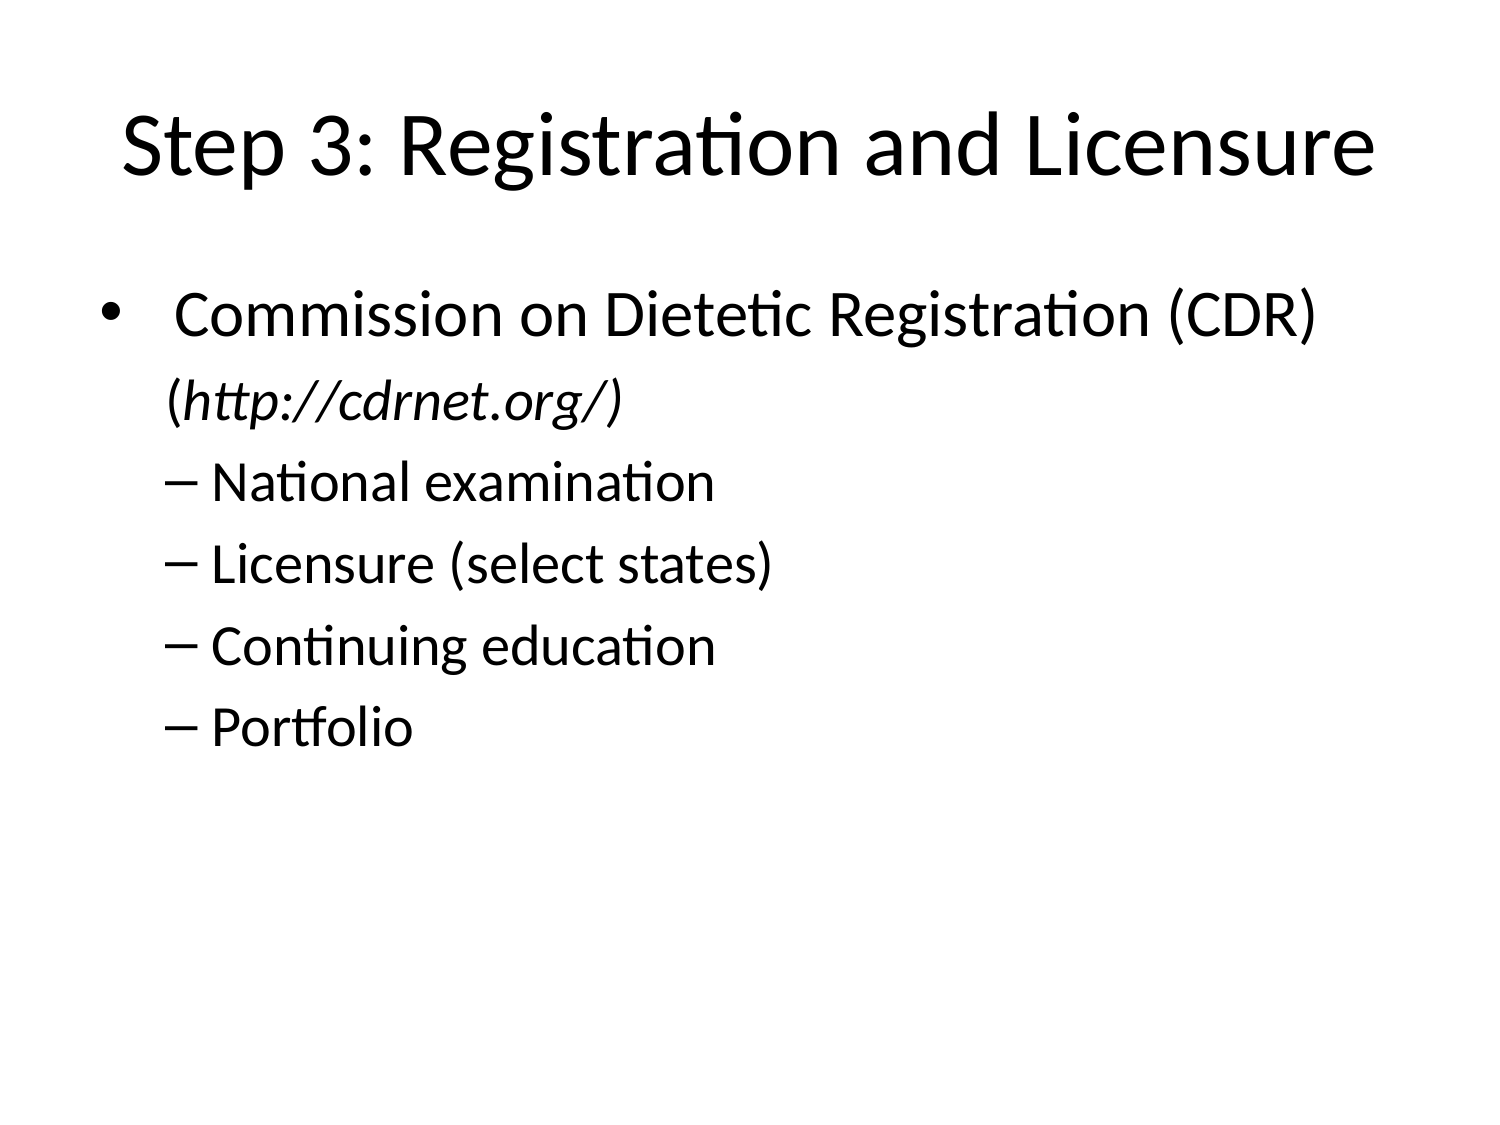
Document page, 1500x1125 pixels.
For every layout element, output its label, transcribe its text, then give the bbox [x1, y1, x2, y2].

title Step 3: Registration and Licensure [75, 45, 1425, 233]
list Commission on Dietetic Registration (CDR) (http://cdrnet.org/) National examination Licensure (select states) Continuing education Portfolio [75, 262, 1425, 1005]
